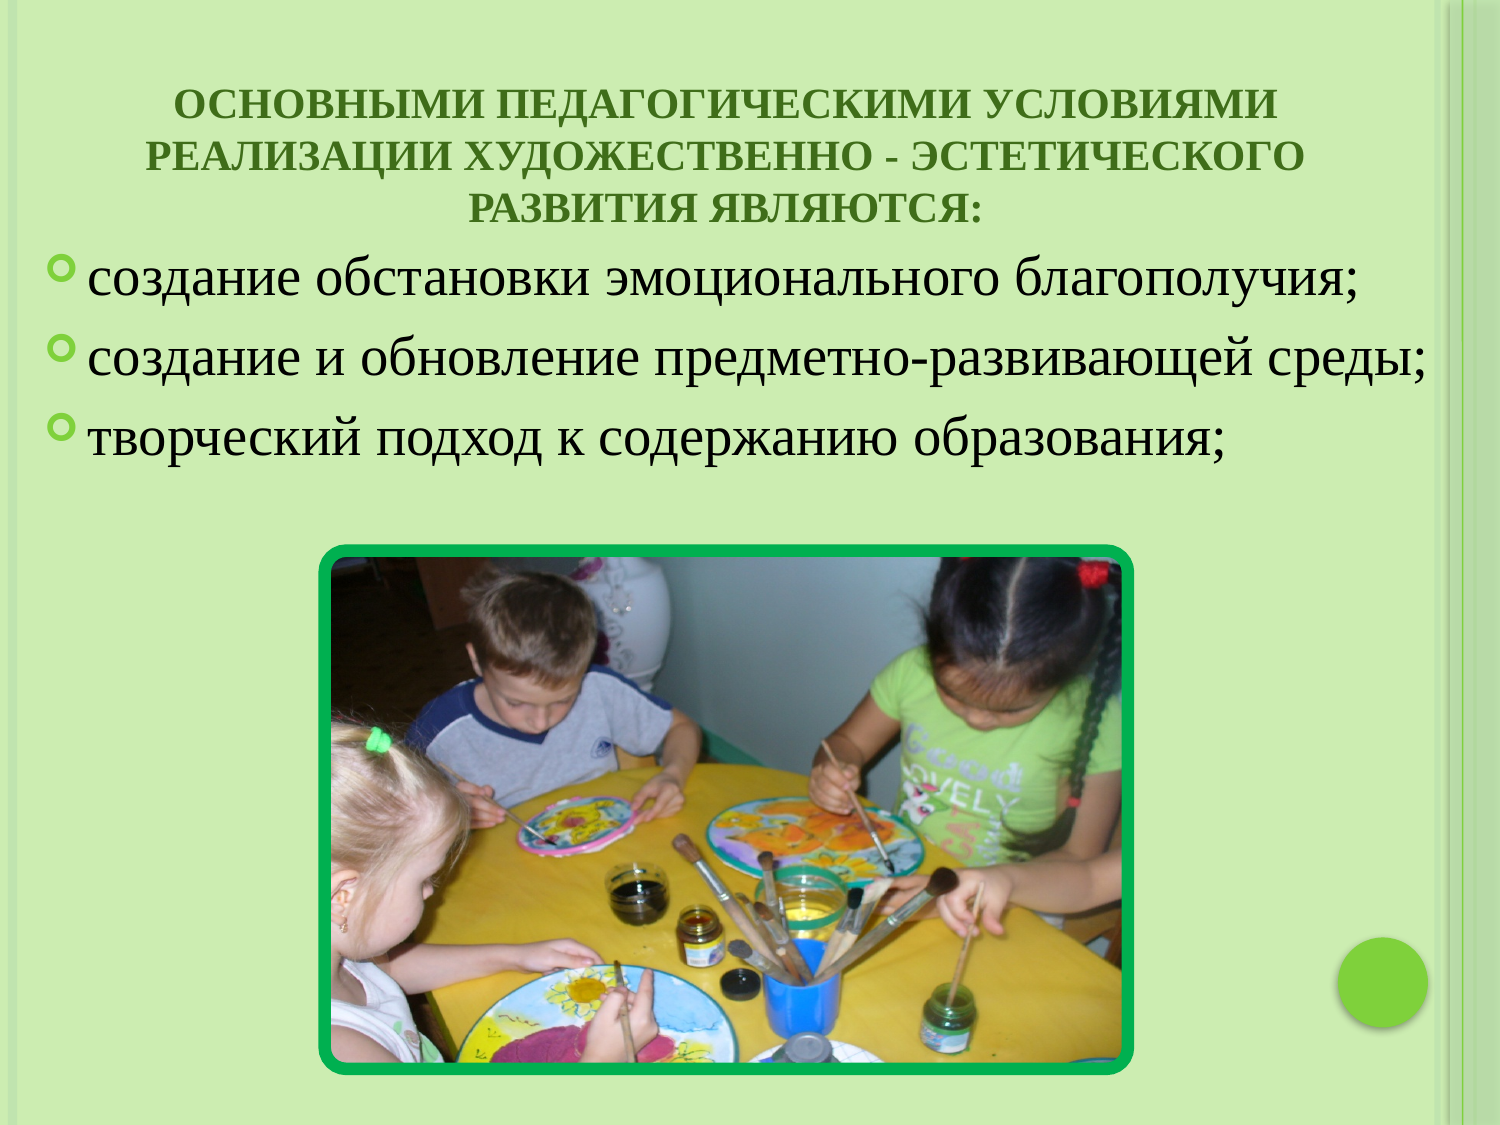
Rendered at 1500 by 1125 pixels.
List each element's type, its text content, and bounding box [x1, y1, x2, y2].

title Основными педагогическими условиями реализации художественно - эстетического развития являются: [41, 66, 1412, 231]
list создание обстановки эмоционального благополучия; создание и обновление предметно-развивающей среды; творческий подход к содержанию образования; [29, 231, 1459, 539]
picture [324, 550, 1129, 1070]
